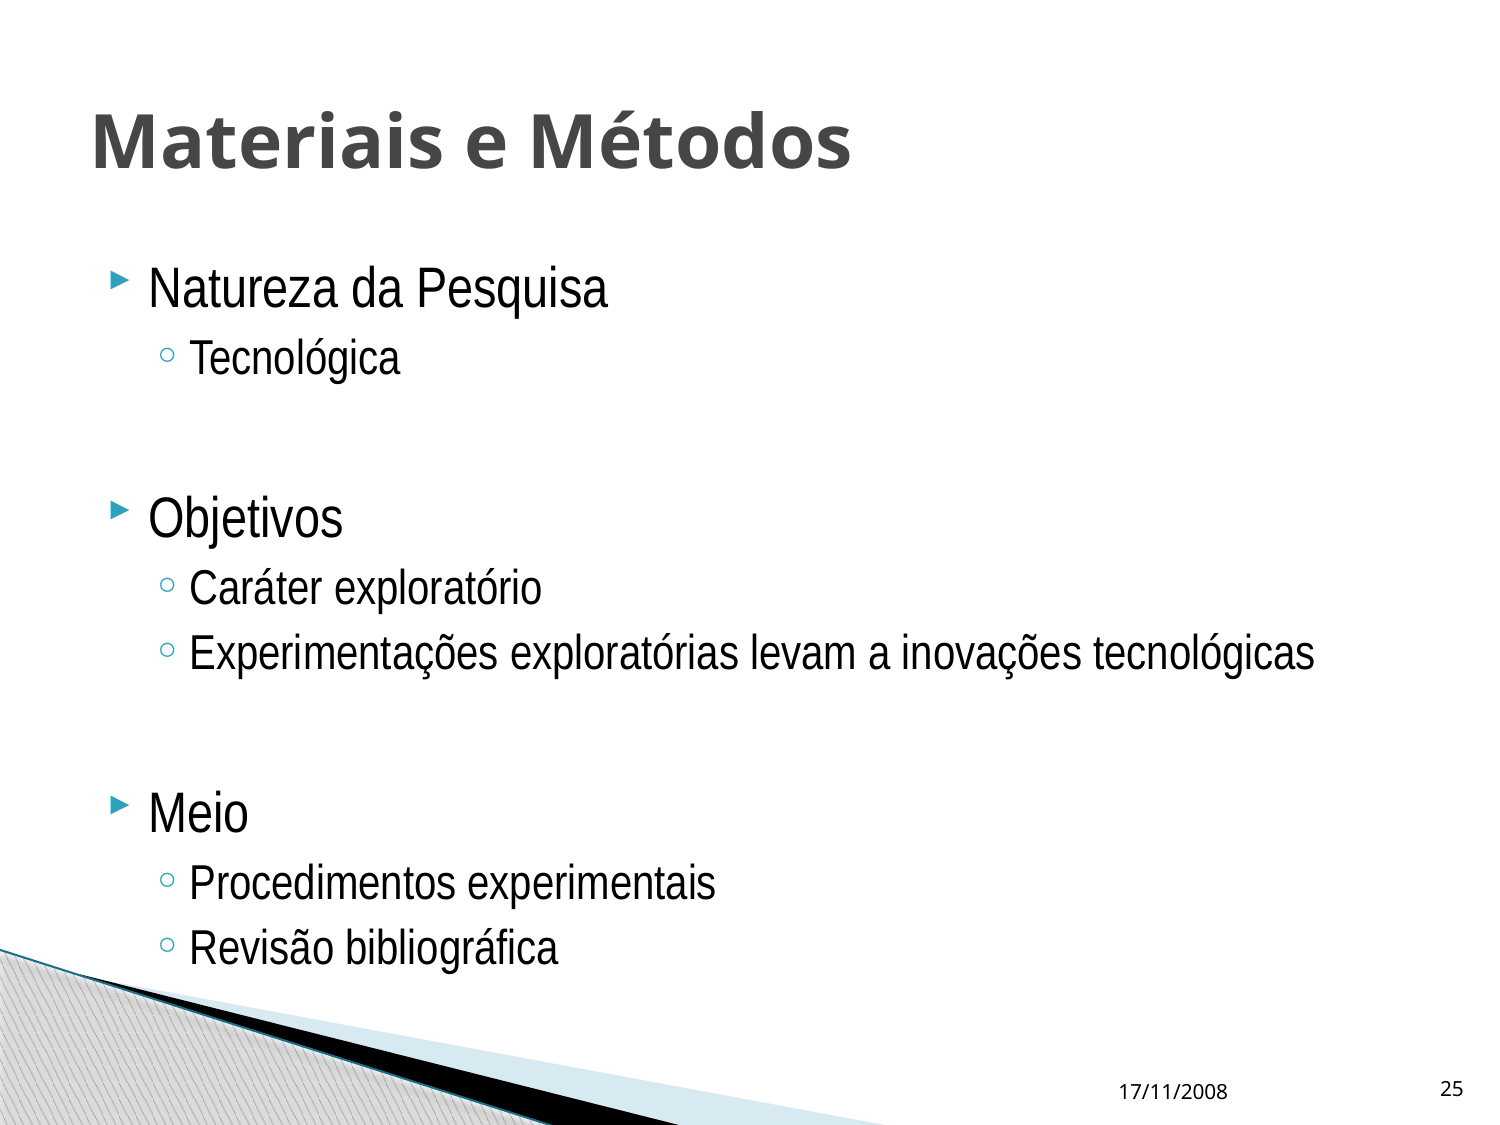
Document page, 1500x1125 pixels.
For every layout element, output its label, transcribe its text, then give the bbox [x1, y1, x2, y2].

title Materiais e Métodos [75, 45, 1425, 233]
slide_number 25 [1418, 1051, 1479, 1112]
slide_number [1103, 1051, 1418, 1112]
list Natureza da Pesquisa Tecnológica Objetivos Caráter exploratório Experimentações exploratórias levam a inovações tecnológicas Meio Procedimentos experimentais Revisão bibliográfica [75, 243, 1425, 986]
